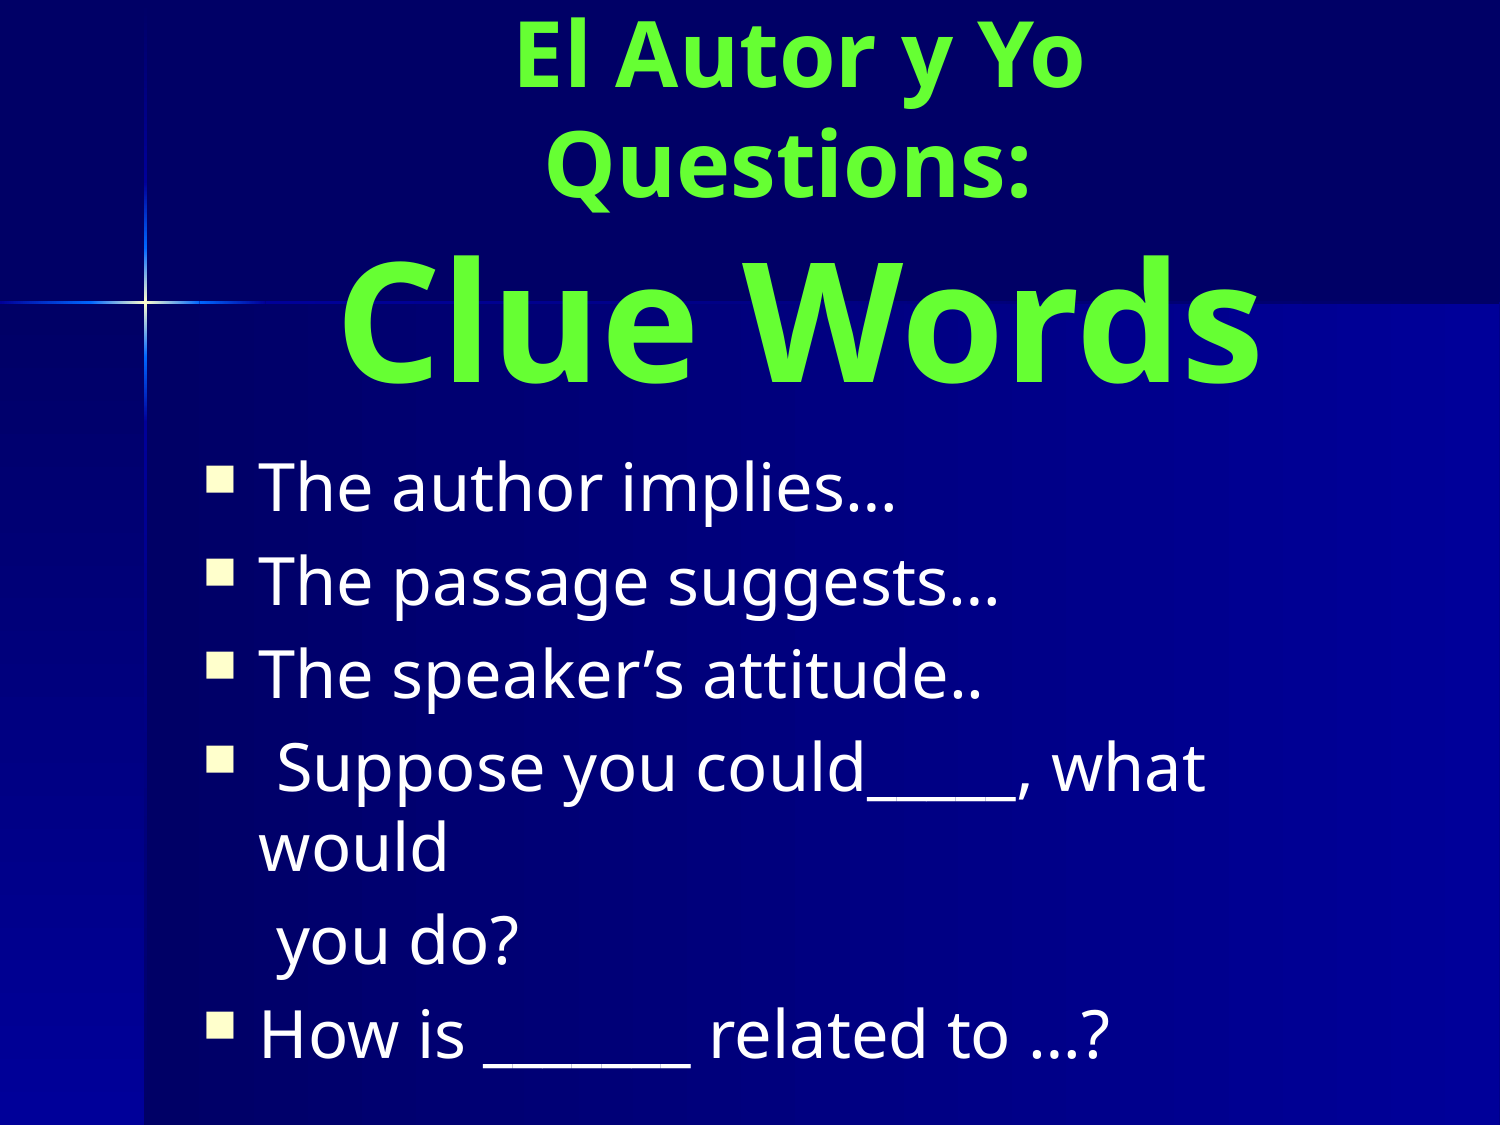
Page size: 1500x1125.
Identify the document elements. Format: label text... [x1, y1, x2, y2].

list The author implies… The passage suggests… The speaker’s attitude.. Suppose you could_____, what would you do? How is _______ related to …? [187, 437, 1426, 1013]
title El Autor y Yo Questions: Clue Words [174, 49, 1426, 363]
